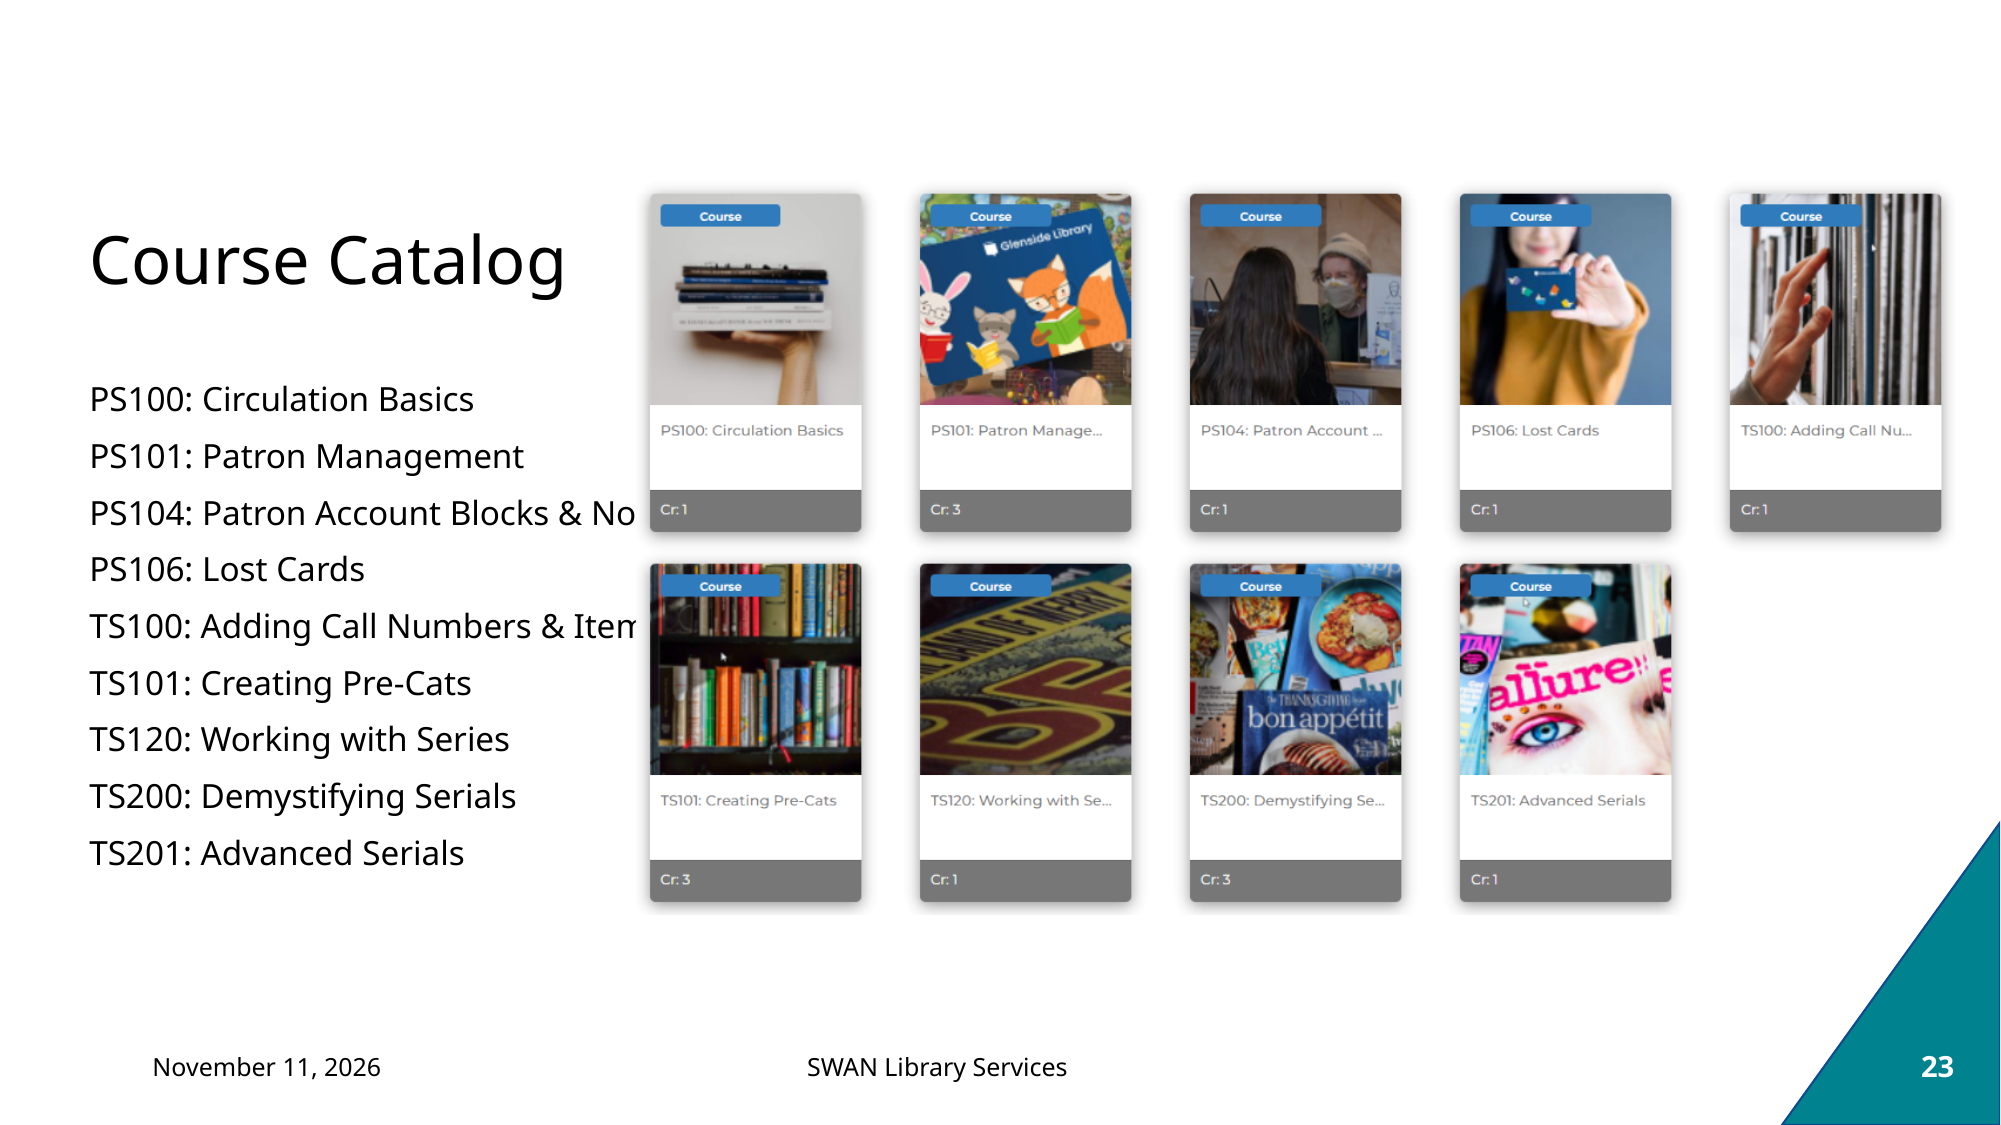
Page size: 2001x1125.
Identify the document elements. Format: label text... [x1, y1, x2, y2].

picture [629, 175, 1966, 915]
list PS100: Circulation Basics PS101: Patron Management PS104: Patron Account Blocks & Notes PS106: Lost Cards TS100: Adding Call Numbers & Items TS101: Creating Pre-Cats TS120: Working with Series TS200: Demystifying Serials TS201: Advanced Serials [74, 375, 720, 1001]
footer SWAN Library Services [600, 1038, 1275, 1099]
slide_number 23 [1894, 1038, 1982, 1099]
title Course Catalog [74, 44, 720, 307]
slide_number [137, 1038, 588, 1099]
